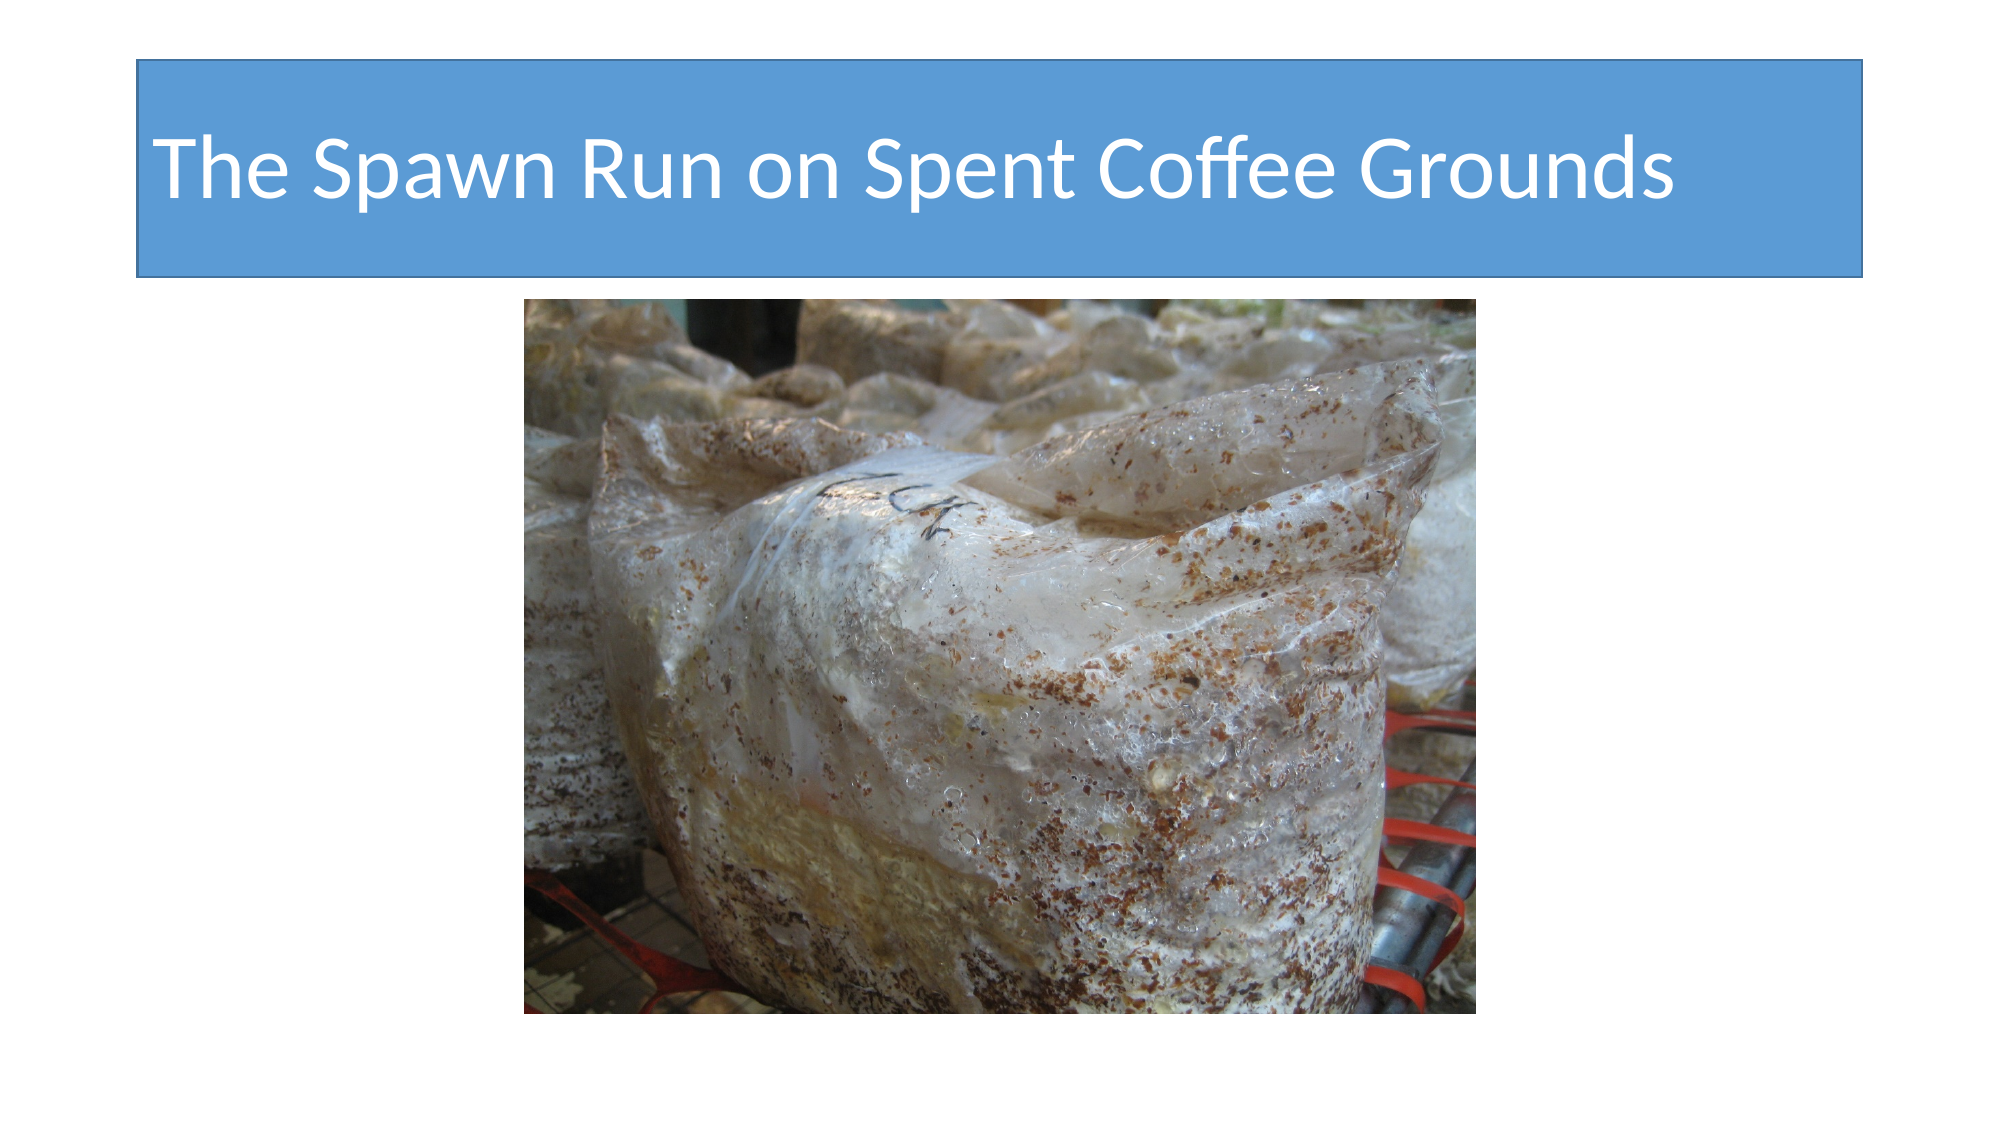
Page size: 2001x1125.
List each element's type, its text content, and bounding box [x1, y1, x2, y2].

title The Spawn Run on Spent Coffee Grounds [136, 59, 1863, 278]
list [524, 299, 1476, 1014]
